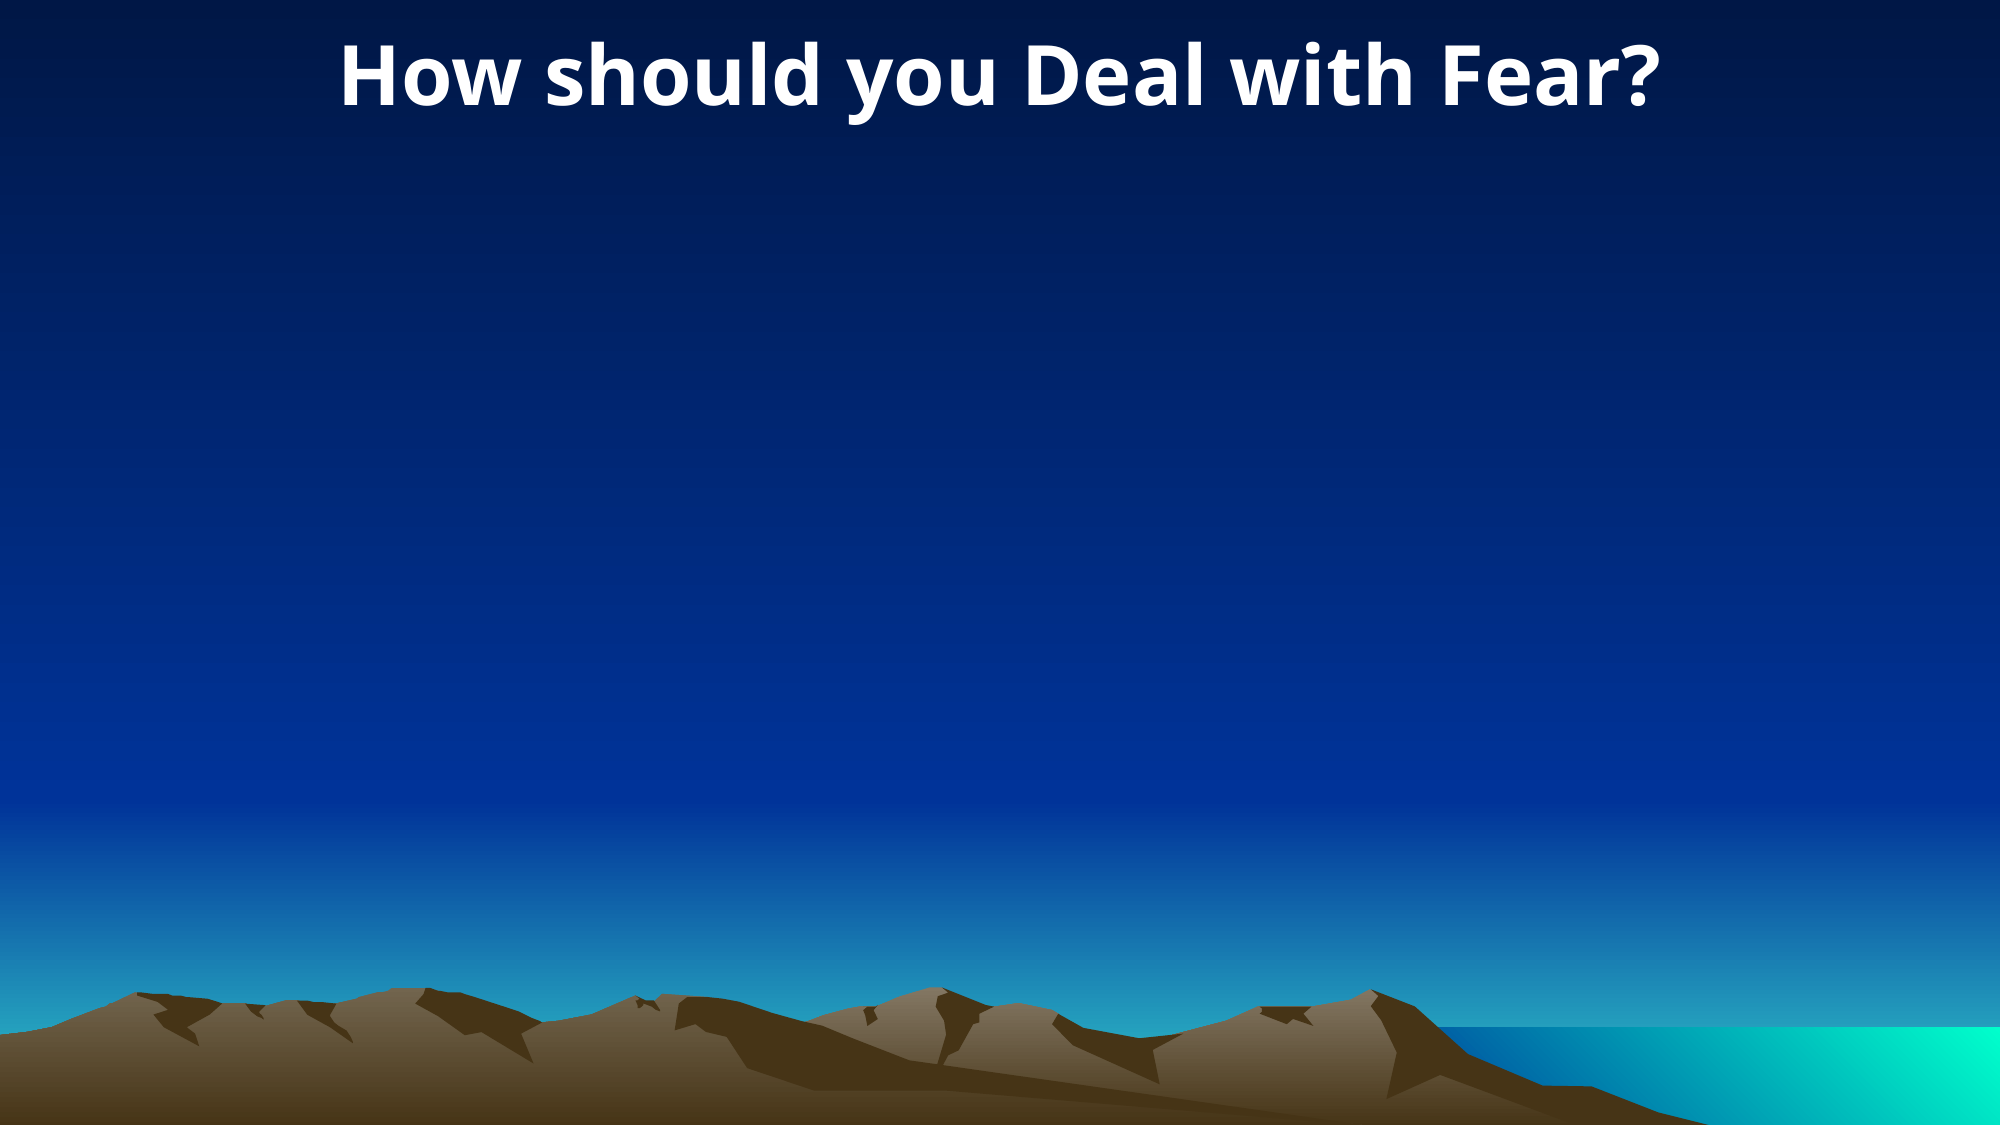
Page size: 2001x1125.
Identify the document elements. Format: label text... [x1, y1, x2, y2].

text_box How should you Deal with Fear? [0, 0, 2000, 900]
